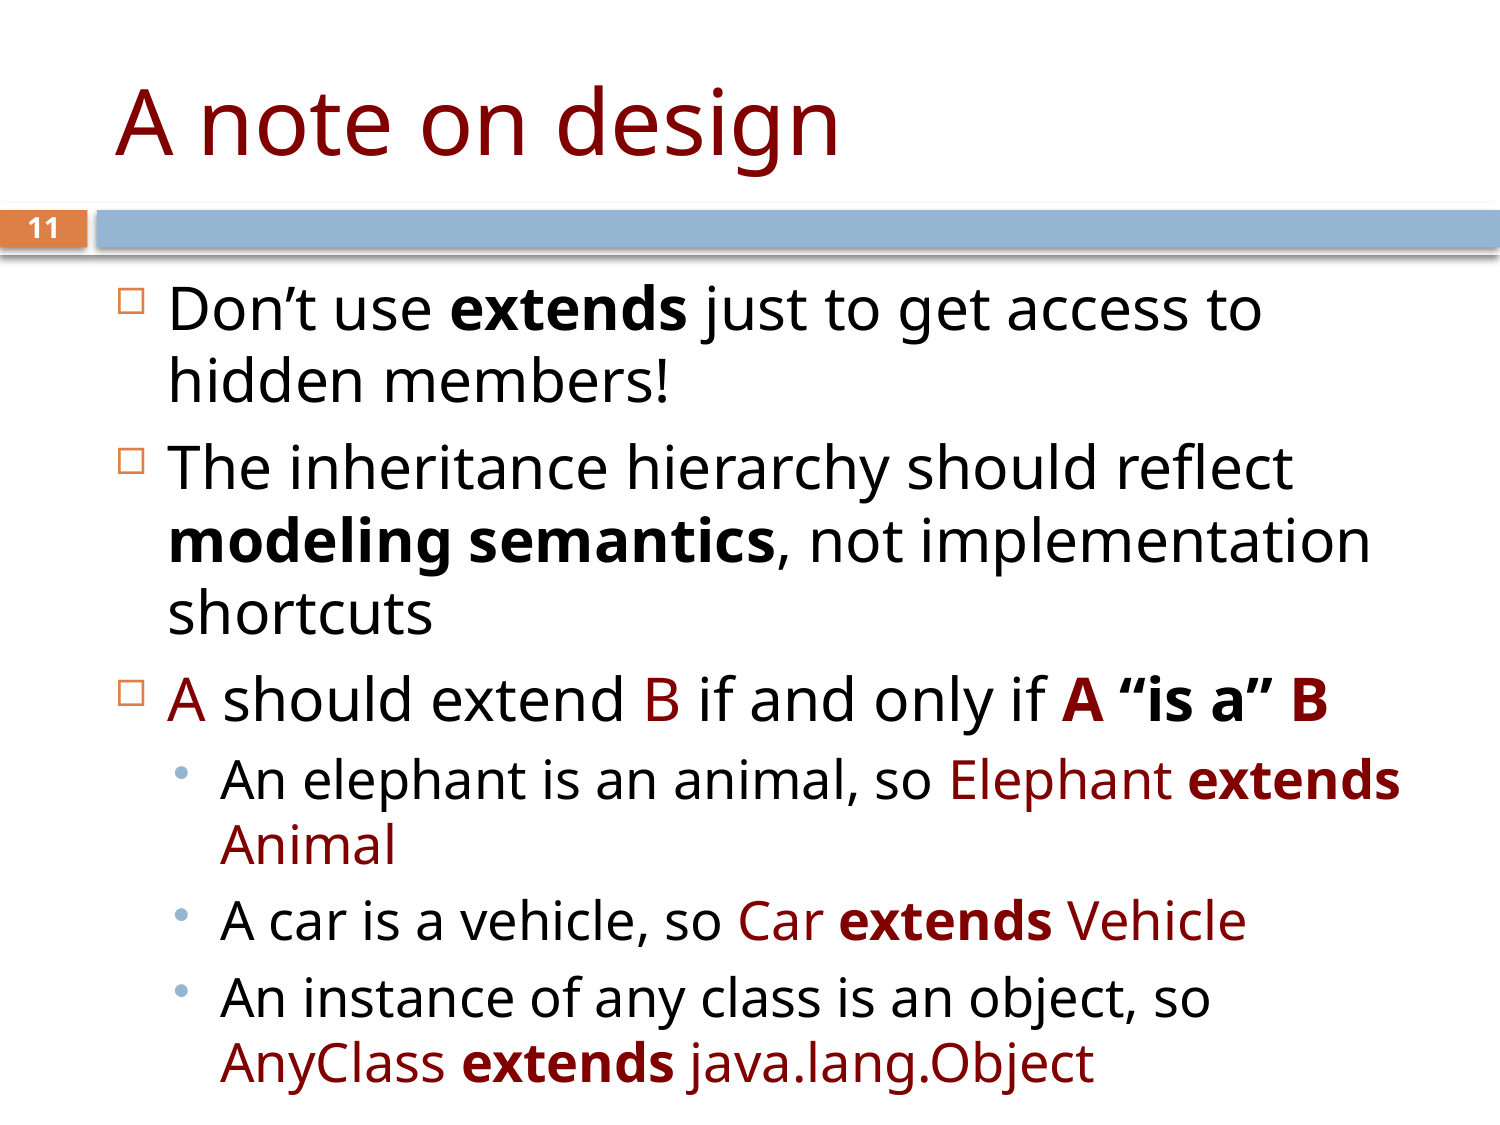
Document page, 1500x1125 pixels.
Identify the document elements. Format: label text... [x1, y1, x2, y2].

slide_number 11 [0, 208, 88, 249]
list Don’t use extends just to get access to hidden members! The inheritance hierarchy should reflect modeling semantics, not implementation shortcuts A should extend B if and only if A “is a” B An elephant is an animal, so Elephant extends Animal A car is a vehicle, so Car extends Vehicle An instance of any class is an object, so AnyClass extends java.lang.Object [100, 262, 1438, 1000]
title A note on design [100, 37, 1438, 200]
